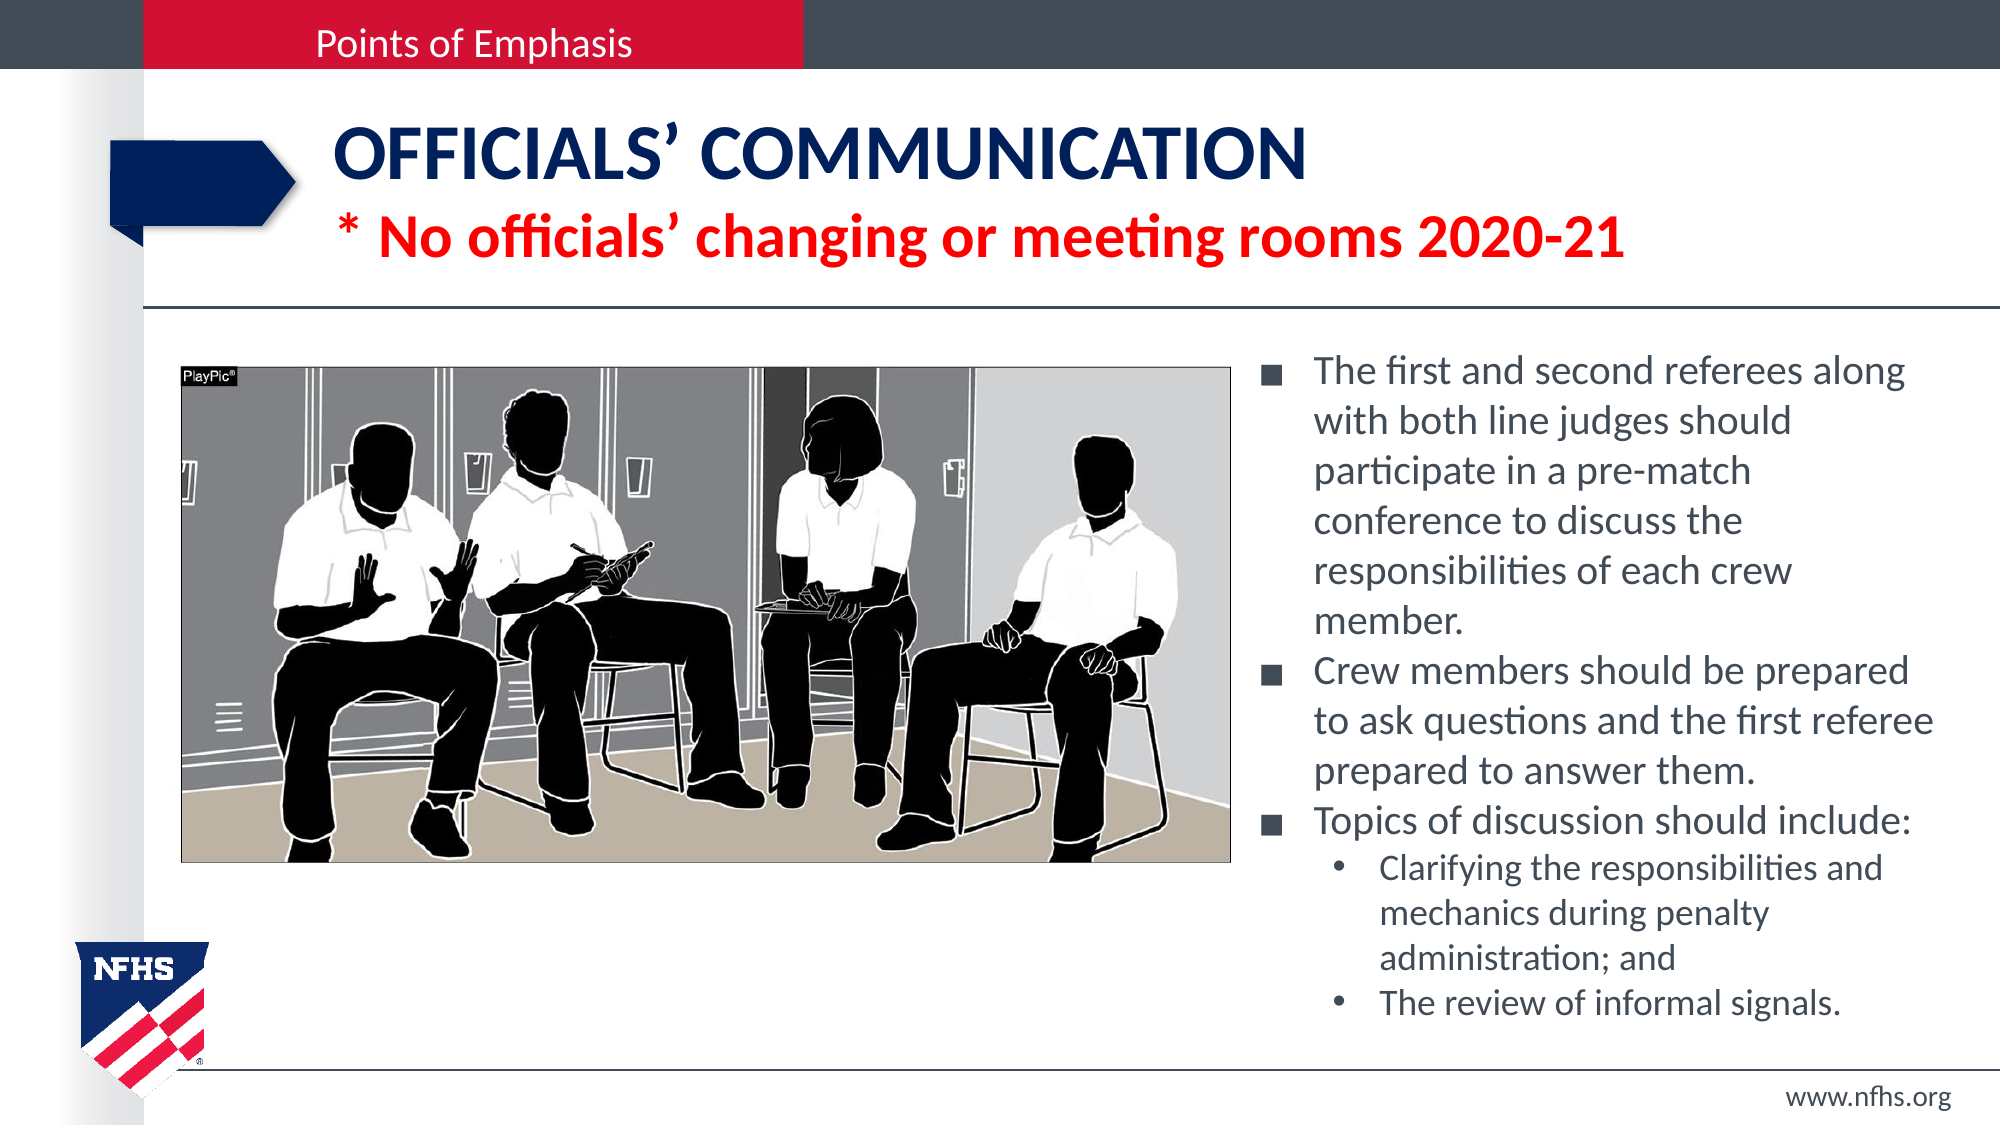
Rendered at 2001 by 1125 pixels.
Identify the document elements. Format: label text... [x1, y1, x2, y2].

picture [171, 357, 1243, 874]
list The first and second referees along with both line judges should participate in a pre-match conference to discuss the responsibilities of each crew member. Crew members should be prepared to ask questions and the first referee prepared to answer them. Topics of discussion should include: Clarifying the responsibilities and mechanics during penalty administration; and The review of informal signals. [1242, 335, 1964, 1038]
title OFFICIALS’ COMMUNICATION * No officials’ changing or meeting rooms 2020-21 [318, 86, 1964, 284]
picture [75, 942, 209, 1099]
footer www.nfhs.org [1639, 1070, 1967, 1119]
